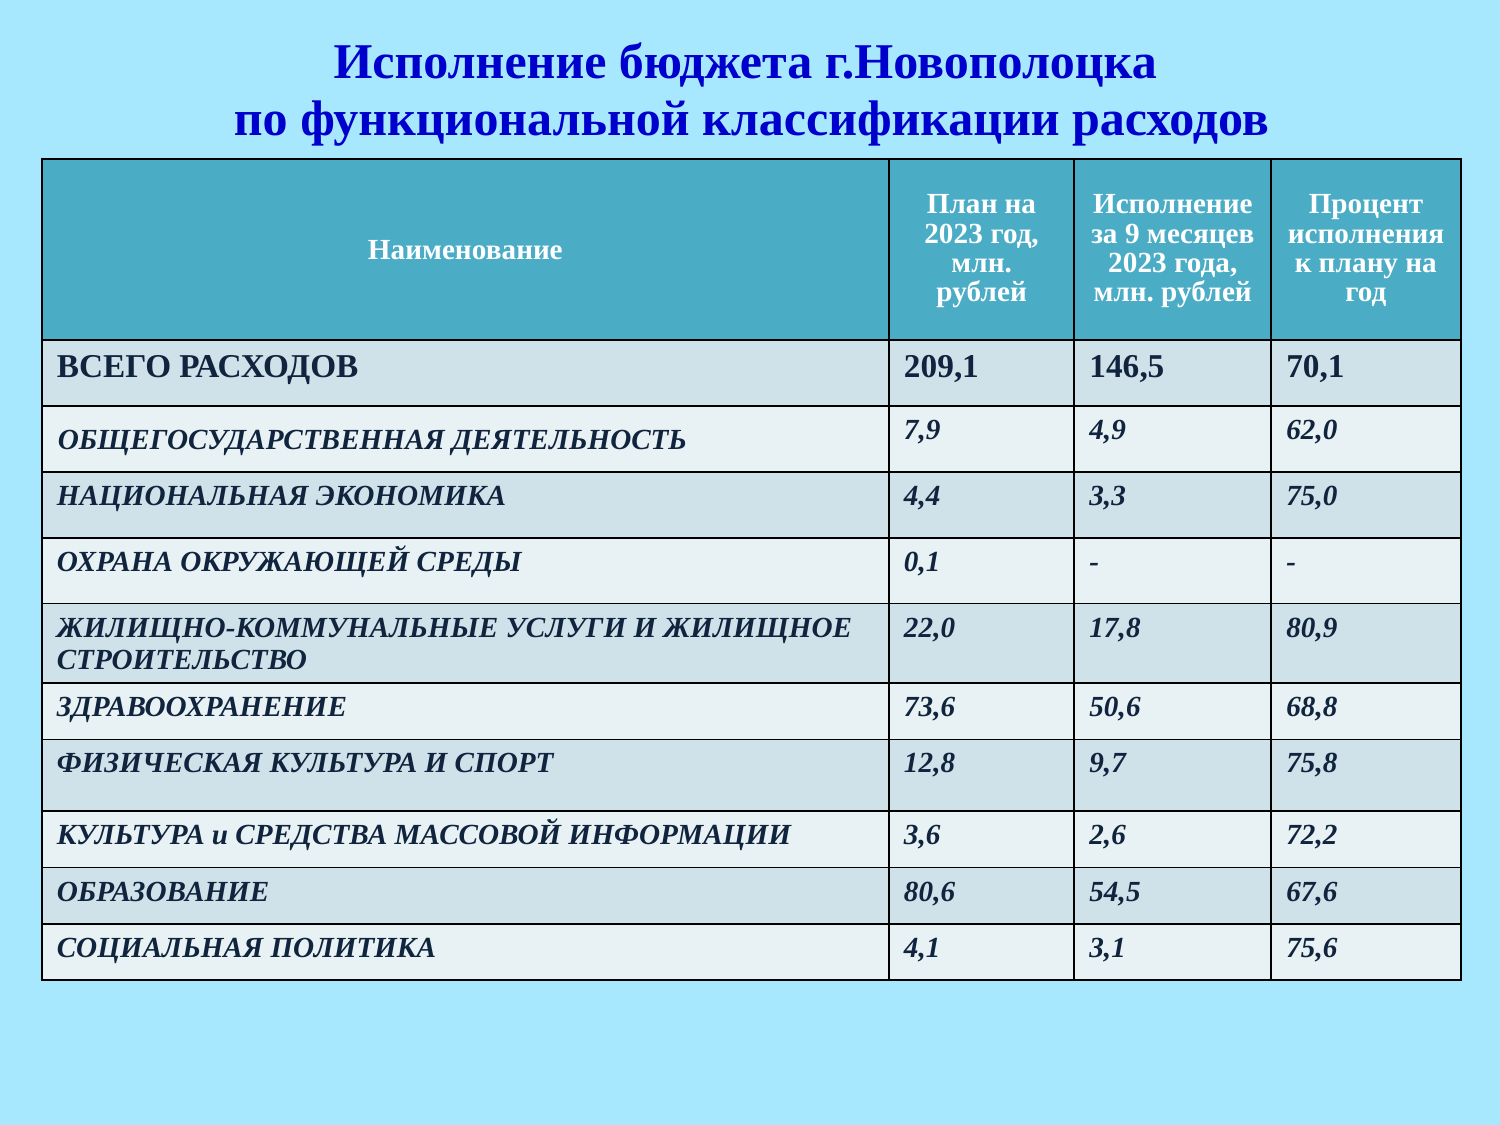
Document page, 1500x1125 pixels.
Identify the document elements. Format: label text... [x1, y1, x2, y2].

table_cell ФИЗИЧЕСКАЯ КУЛЬТУРА И СПОРТ [43, 740, 888, 810]
table_cell 67,6 [1272, 868, 1460, 923]
table_cell ОБЩЕГОСУДАРСТВЕННАЯ ДЕЯТЕЛЬНОСТЬ [43, 407, 888, 471]
table_cell 3,6 [890, 812, 1073, 867]
table_cell 0,1 [890, 539, 1073, 603]
table_cell 80,9 [1272, 604, 1460, 682]
table_cell СОЦИАЛЬНАЯ ПОЛИТИКА [43, 925, 888, 979]
table_cell 2,6 [1075, 812, 1270, 867]
table_cell 70,1 [1272, 341, 1460, 405]
table_cell 9,7 [1075, 740, 1270, 810]
table_cell 4,1 [890, 925, 1073, 979]
table_cell 73,6 [890, 684, 1073, 739]
table_header Наименование [43, 160, 888, 339]
table_cell 146,5 [1075, 341, 1270, 405]
table_cell 3,3 [1075, 473, 1270, 537]
table_header Исполнение за 9 месяцев 2023 года, млн. рублей [1075, 160, 1270, 339]
table_header План на 2023 год, млн. рублей [890, 160, 1073, 339]
table_cell 17,8 [1075, 604, 1270, 682]
table_cell ОБРАЗОВАНИЕ [43, 868, 888, 923]
table_cell 72,2 [1272, 812, 1460, 867]
table_cell 68,8 [1272, 684, 1460, 739]
table_cell 4,4 [890, 473, 1073, 537]
table_cell 75,6 [1272, 925, 1460, 979]
title Исполнение бюджета г.Новополоцка по функциональной классификации расходов [76, 19, 1427, 158]
table_cell 62,0 [1272, 407, 1460, 471]
table_cell 3,1 [1075, 925, 1270, 979]
table_header Процент исполнения к плану на год [1272, 160, 1460, 339]
table_cell 4,9 [1075, 407, 1270, 471]
table_cell ЖИЛИЩНО-КОММУНАЛЬНЫЕ УСЛУГИ И ЖИЛИЩНОЕ СТРОИТЕЛЬСТВО [43, 604, 888, 682]
table_cell ЗДРАВООХРАНЕНИЕ [43, 684, 888, 739]
table_cell 54,5 [1075, 868, 1270, 923]
table_cell 75,8 [1272, 740, 1460, 810]
table_cell НАЦИОНАЛЬНАЯ ЭКОНОМИКА [43, 473, 888, 537]
table_cell 50,6 [1075, 684, 1270, 739]
table_cell ОХРАНА ОКРУЖАЮЩЕЙ СРЕДЫ [43, 539, 888, 603]
table_cell ВСЕГО РАСХОДОВ [43, 341, 888, 405]
table_cell 75,0 [1272, 473, 1460, 537]
table_cell 209,1 [890, 341, 1073, 405]
table_cell 22,0 [890, 604, 1073, 682]
table_cell 12,8 [890, 740, 1073, 810]
table_cell 7,9 [890, 407, 1073, 471]
table_cell - [1075, 539, 1270, 603]
table_cell - [1272, 539, 1460, 603]
table_cell 80,6 [890, 868, 1073, 923]
table_cell КУЛЬТУРА и СРЕДСТВА МАССОВОЙ ИНФОРМАЦИИ [43, 812, 888, 867]
